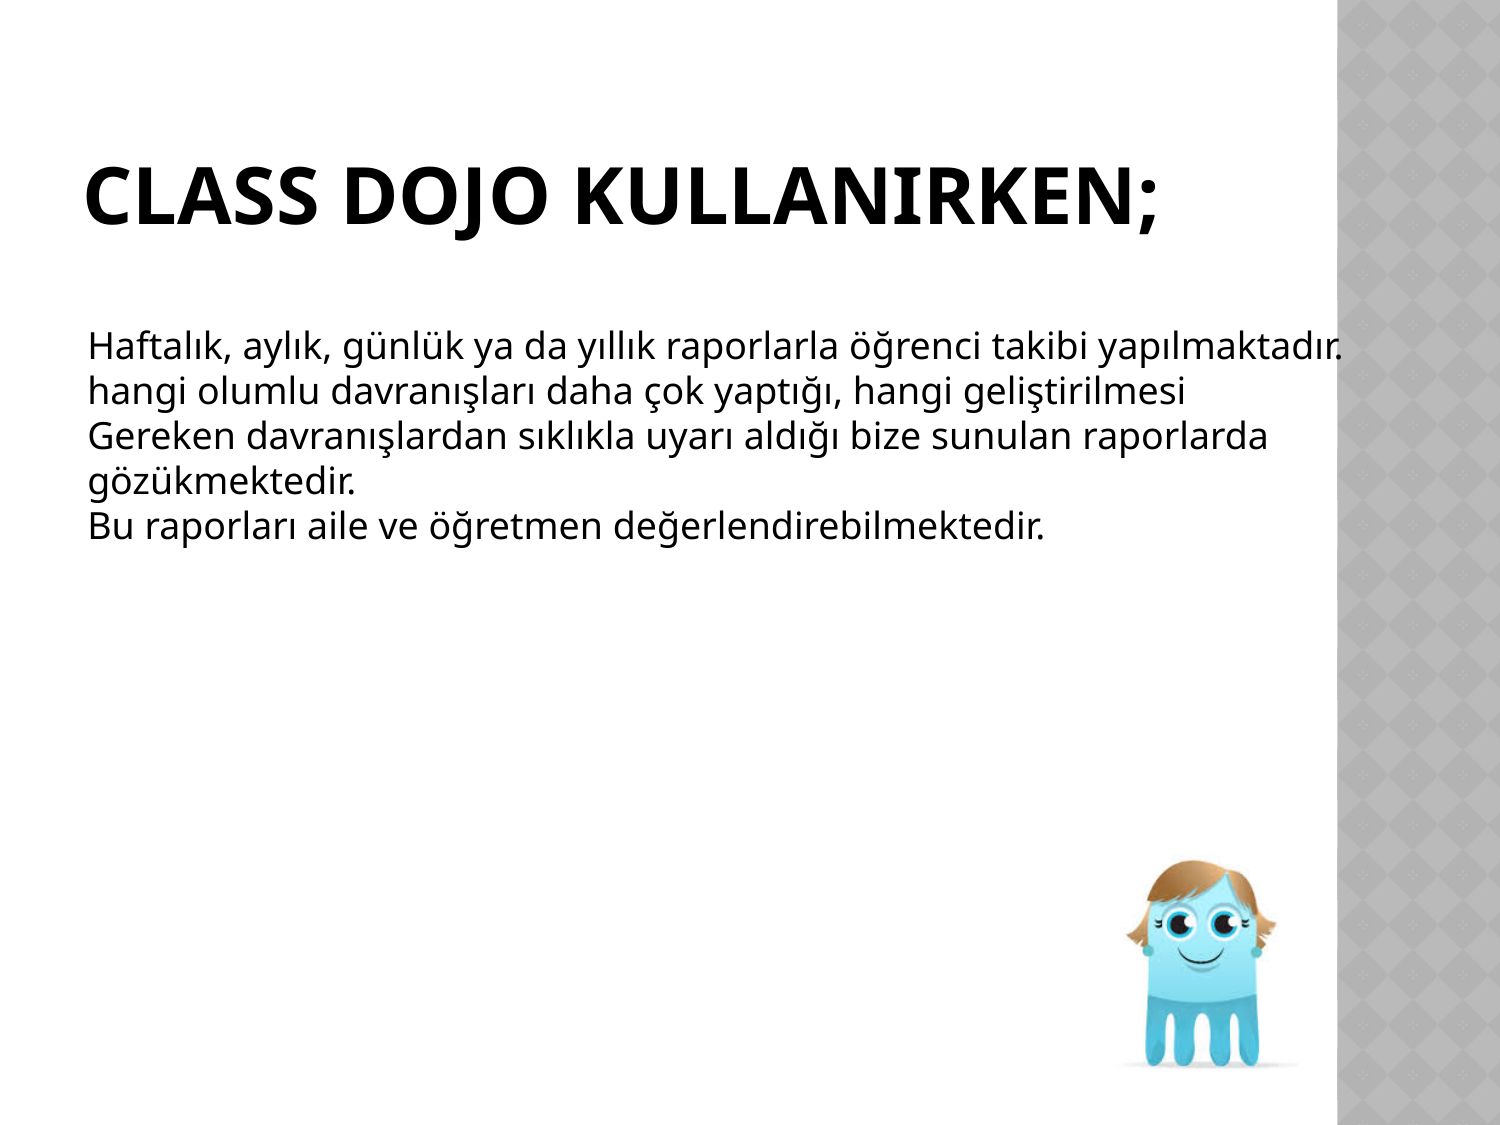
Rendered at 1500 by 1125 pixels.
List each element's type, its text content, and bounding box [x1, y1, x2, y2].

title Class dojo kullanırken; [75, 52, 1263, 240]
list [1103, 845, 1298, 1071]
text_box Haftalık, aylık, günlük ya da yıllık raporlarla öğrenci takibi yapılmaktadır. hangi olumlu davranışları daha çok yaptığı, hangi geliştirilmesi Gereken davranışlardan sıklıkla uyarı aldığı bize sunulan raporlarda gözükmektedir. Bu raporları aile ve öğretmen değerlendirebilmektedir. [72, 314, 1360, 600]
